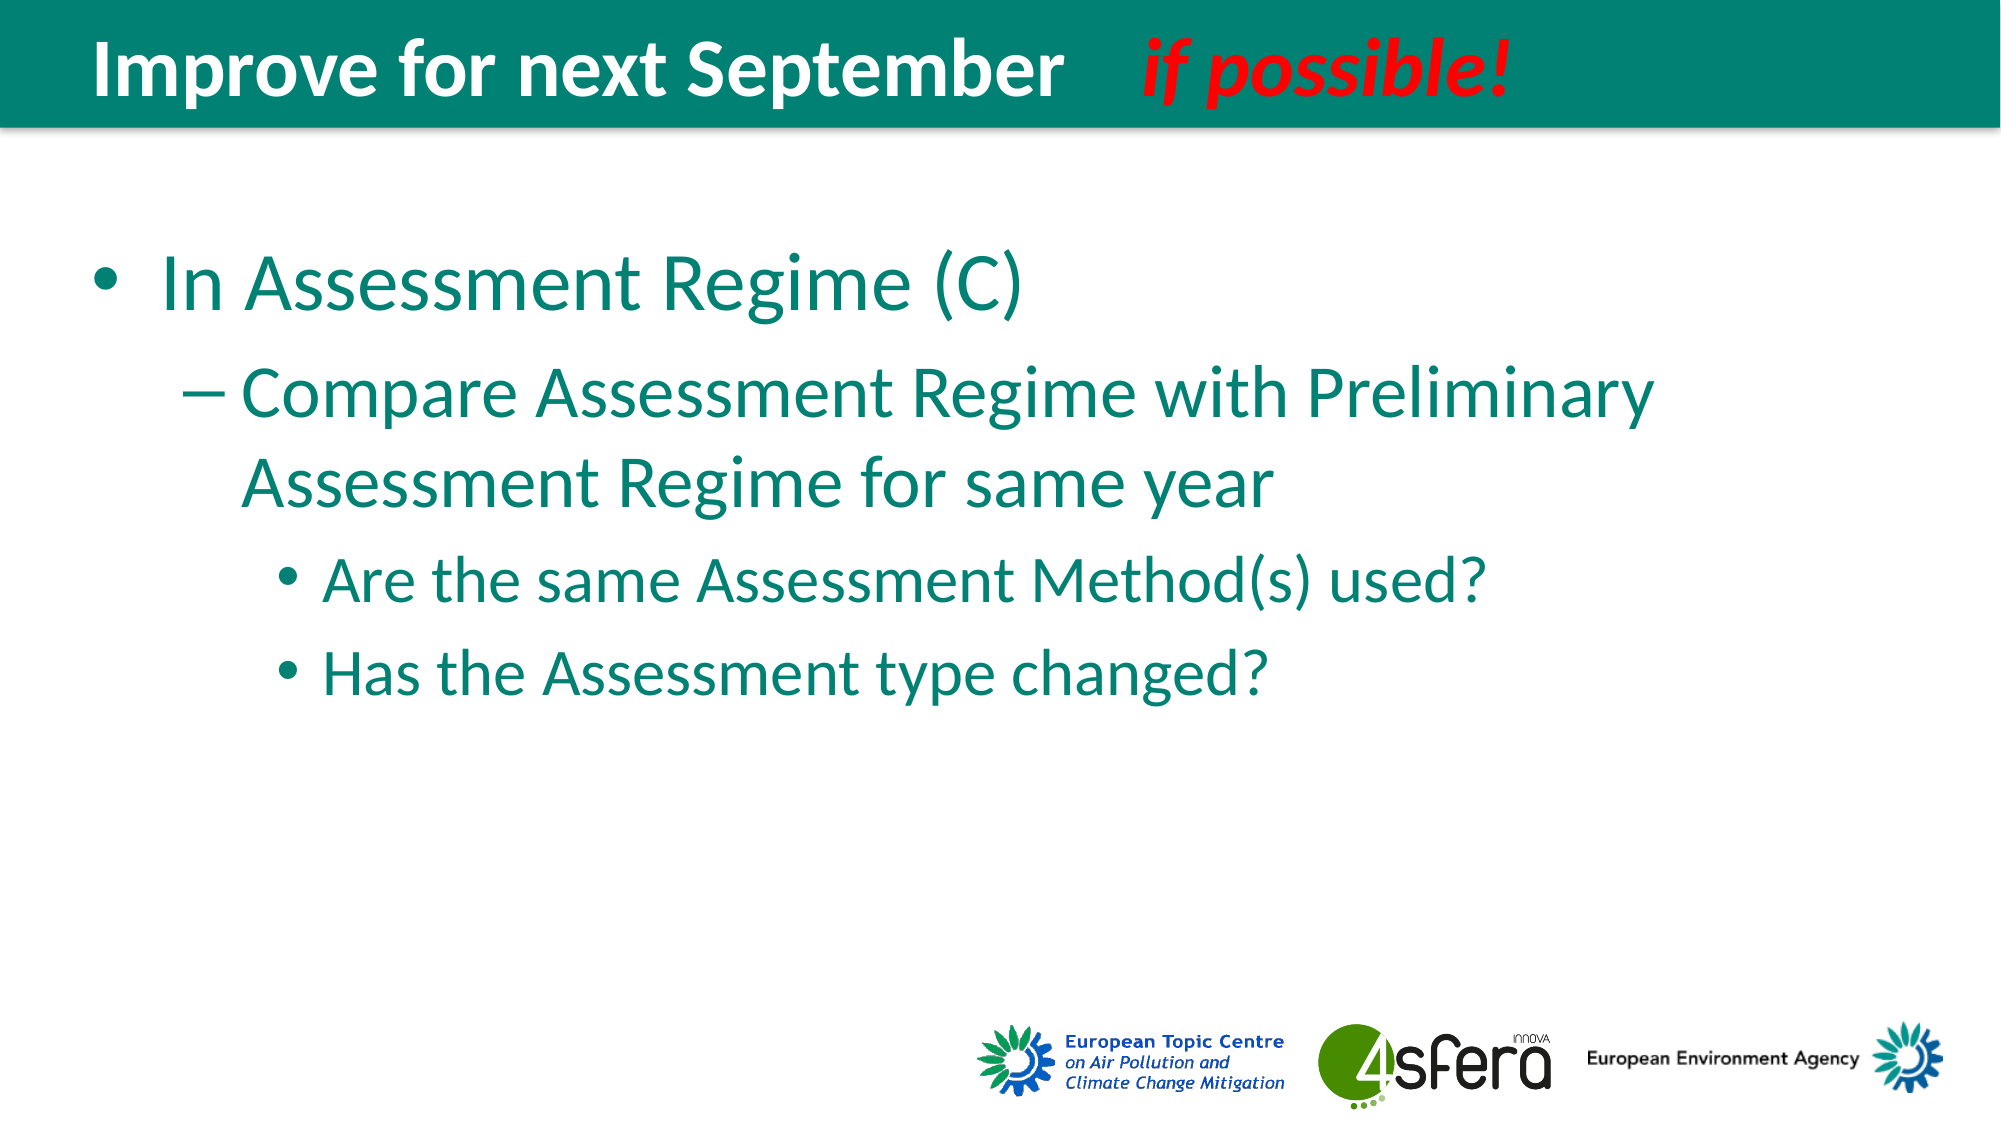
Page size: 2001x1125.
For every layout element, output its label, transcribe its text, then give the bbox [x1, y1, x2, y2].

picture [1318, 1024, 1551, 1110]
list In Assessment Regime (C) Compare Assessment Regime with Preliminary Assessment Regime for same year Are the same Assessment Method(s) used? Has the Assessment type changed? [76, 219, 1922, 837]
picture [1588, 1021, 1943, 1093]
list Improve for next September if possible! [76, 5, 1922, 117]
picture [976, 1024, 1284, 1097]
